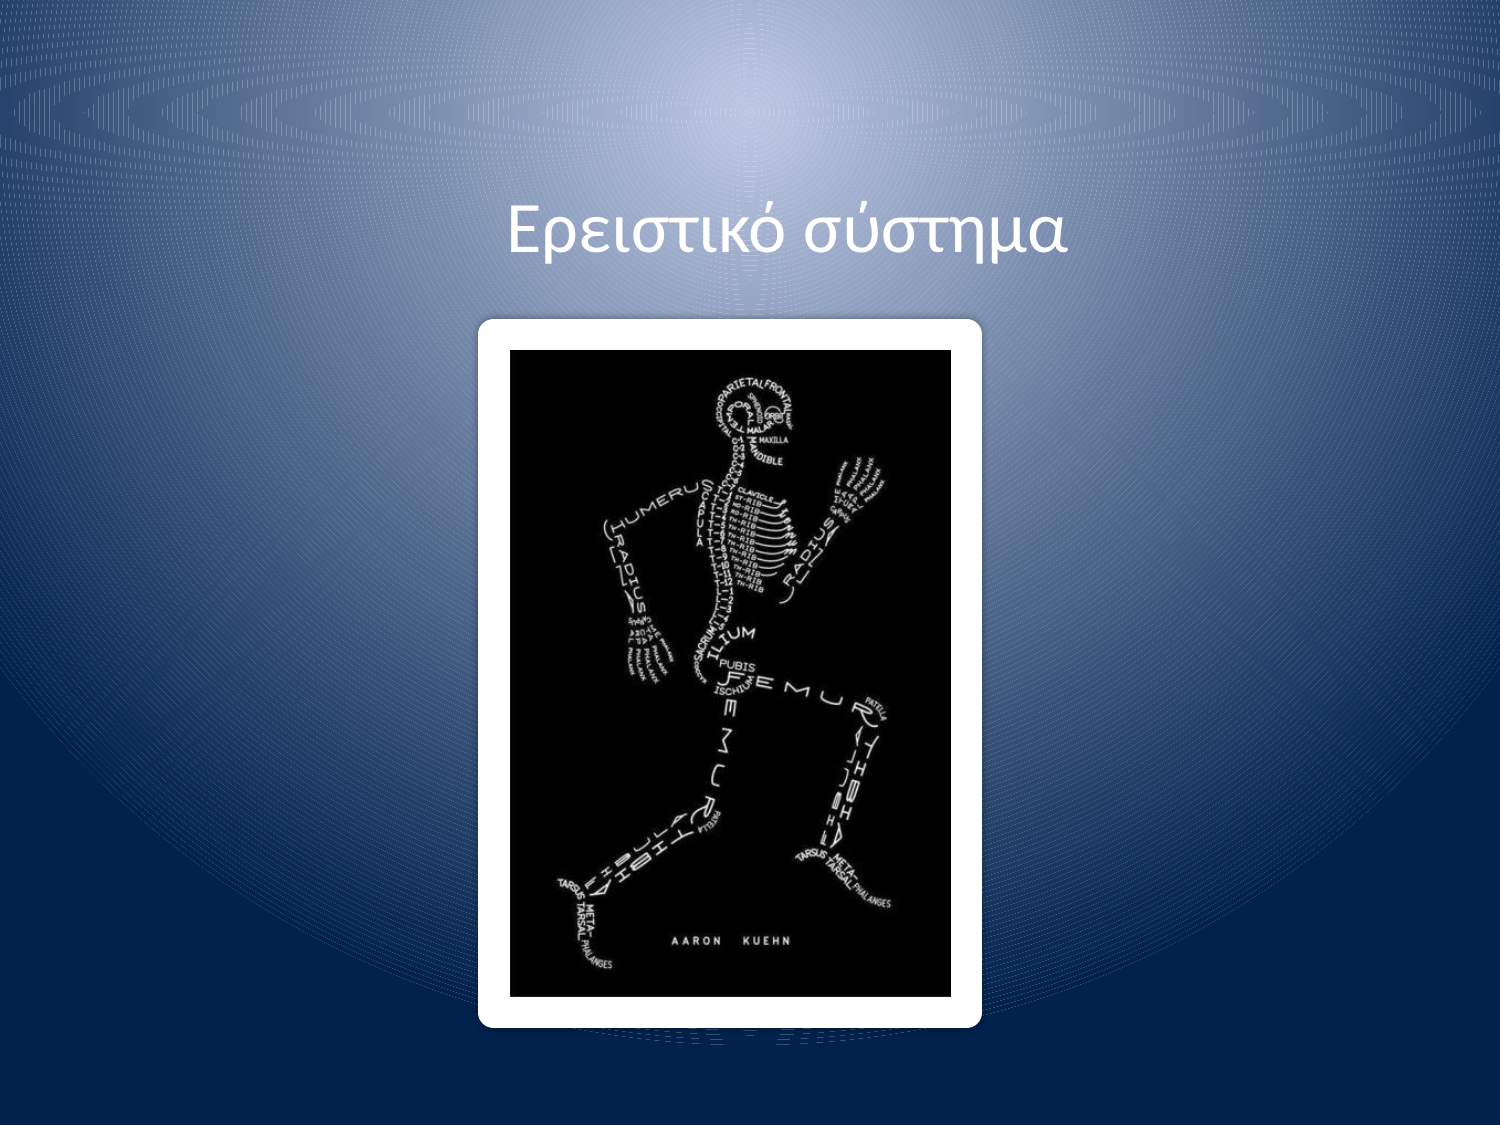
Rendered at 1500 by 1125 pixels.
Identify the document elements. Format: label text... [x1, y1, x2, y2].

picture [509, 349, 951, 998]
text_box Ερειστικό σύστημα [74, 137, 1500, 275]
